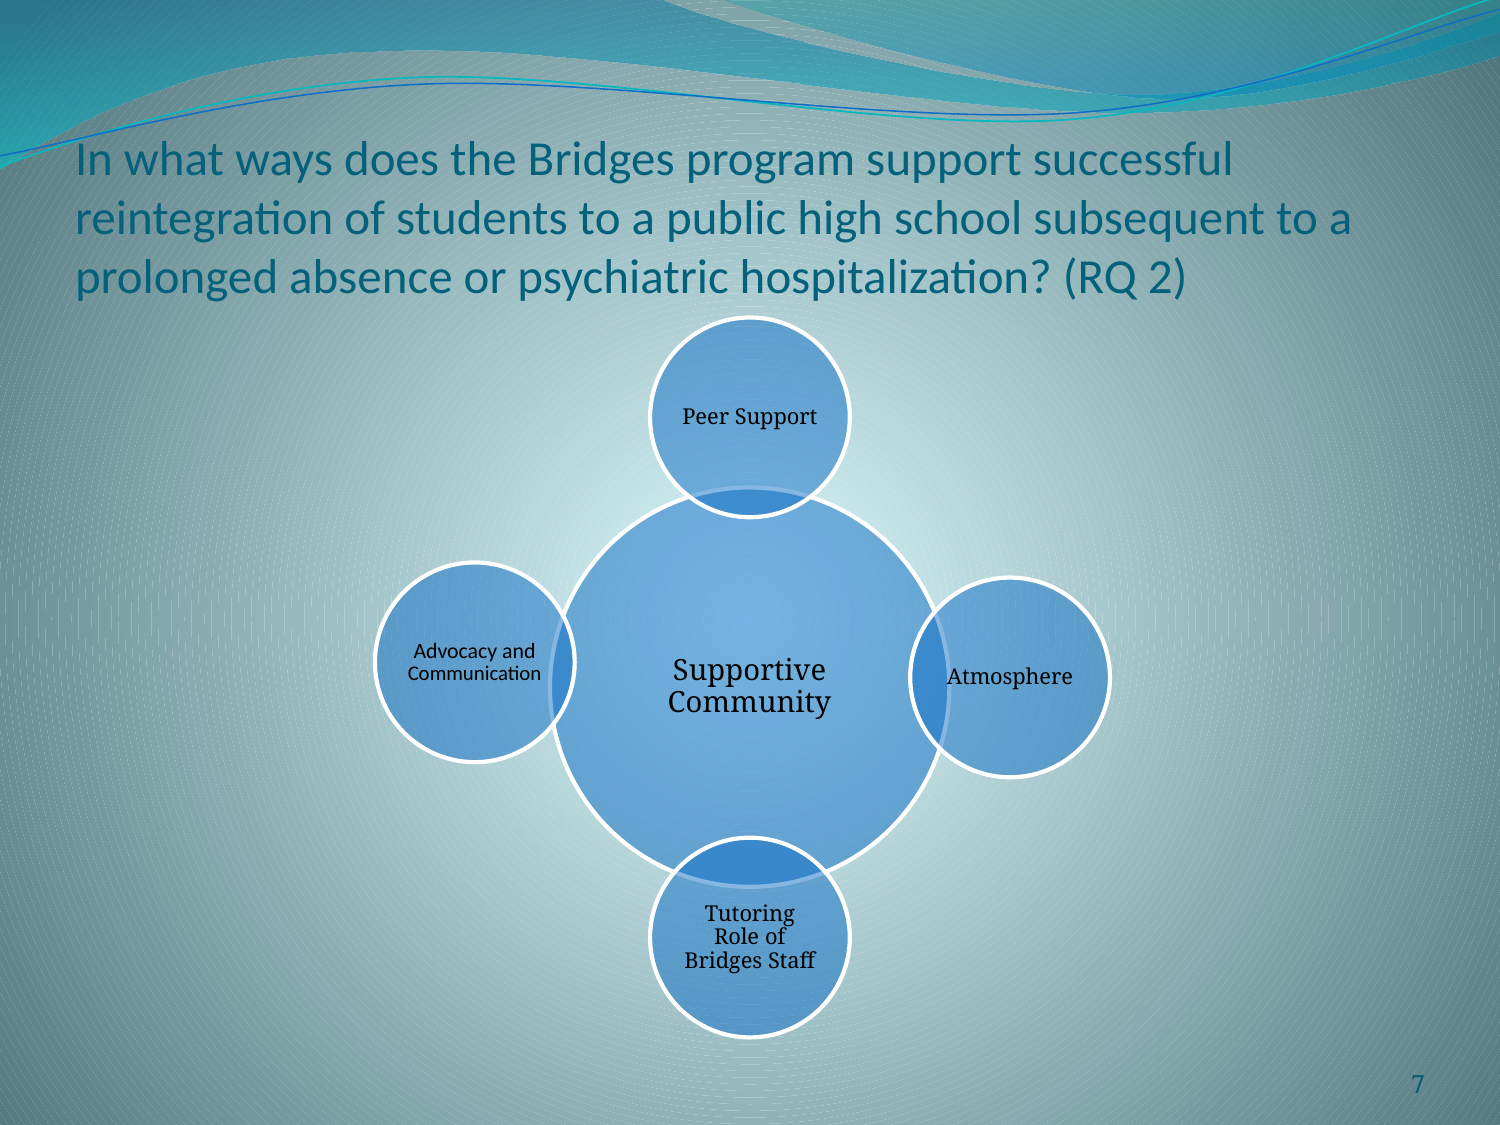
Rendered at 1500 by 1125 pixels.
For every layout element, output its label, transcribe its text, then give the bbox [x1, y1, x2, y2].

slide_number 7 [1299, 1050, 1425, 1103]
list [74, 317, 1426, 1038]
title In what ways does the Bridges program support successful reintegration of students to a public high school subsequent to a prolonged absence or psychiatric hospitalization? (RQ 2) [75, 115, 1425, 303]
